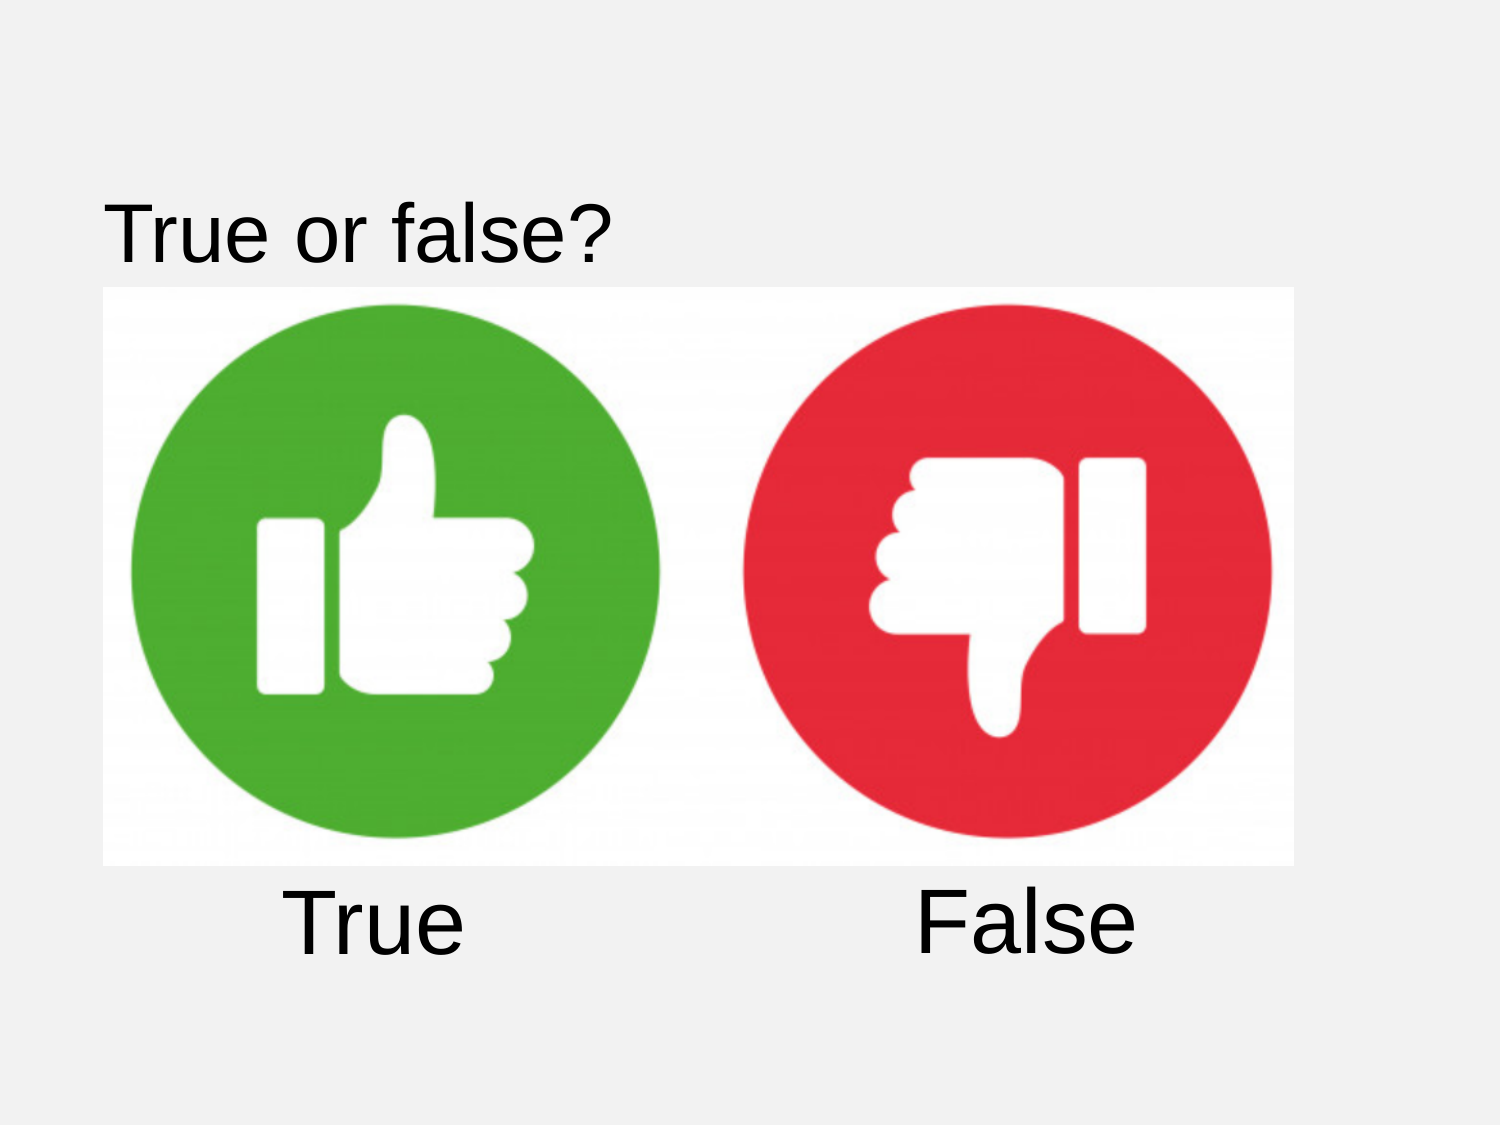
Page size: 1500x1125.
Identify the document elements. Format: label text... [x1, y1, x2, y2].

text_box False [900, 875, 1176, 980]
text_box True or false? [88, 171, 629, 287]
text_box True [266, 875, 484, 981]
picture [103, 287, 1294, 867]
